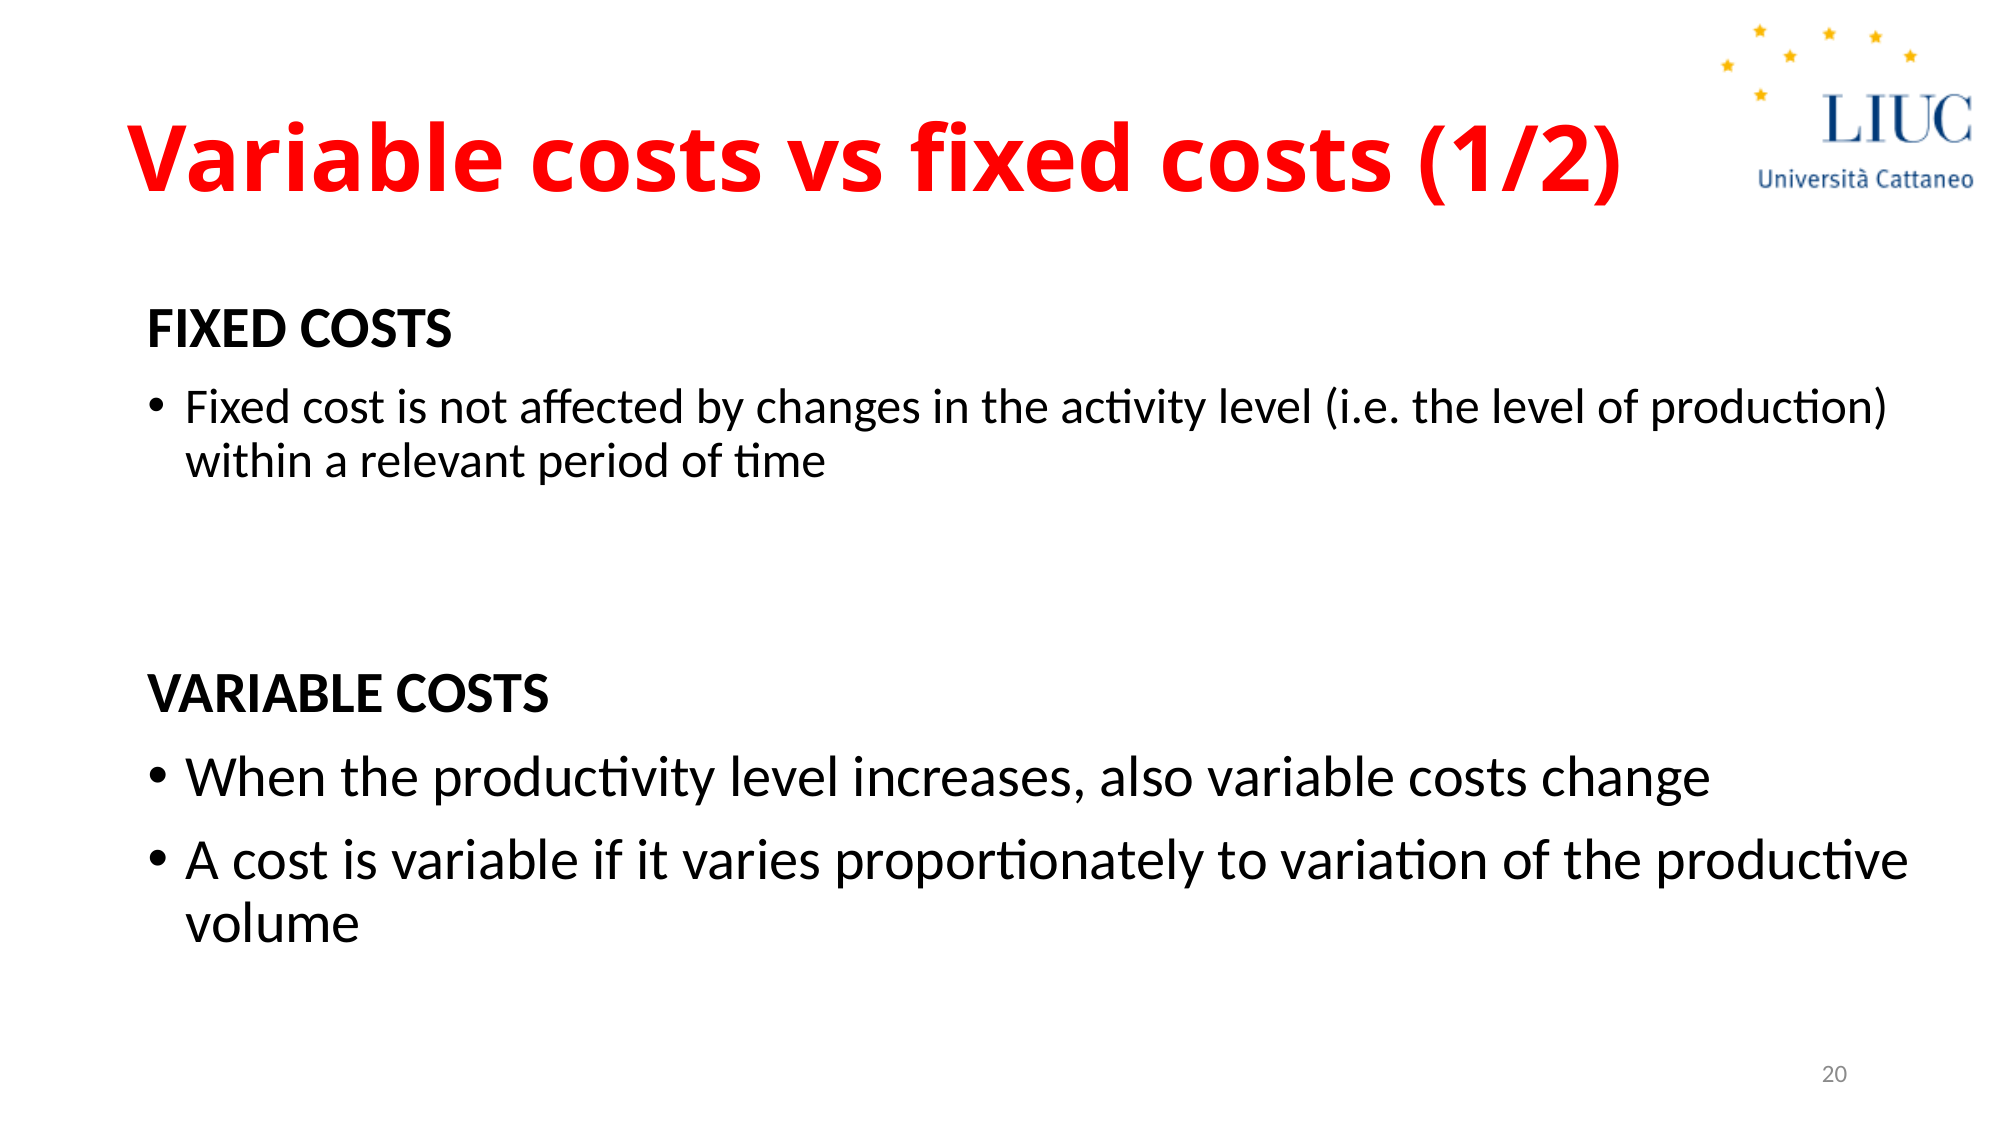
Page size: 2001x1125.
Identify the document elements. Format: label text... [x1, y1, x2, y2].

title Variable costs vs fixed costs (1/2) [112, 53, 1838, 271]
text_box FIXED COSTS Fixed cost is not affected by changes in the activity level (i.e. the level of production) within a relevant period of time [132, 289, 1928, 598]
picture [1696, 0, 2000, 210]
slide_number 20 [1412, 1042, 1863, 1103]
text_box VARIABLE COSTS When the productivity level increases, also variable costs change A cost is variable if it varies proportionately to variation of the productive volume [132, 654, 1928, 970]
